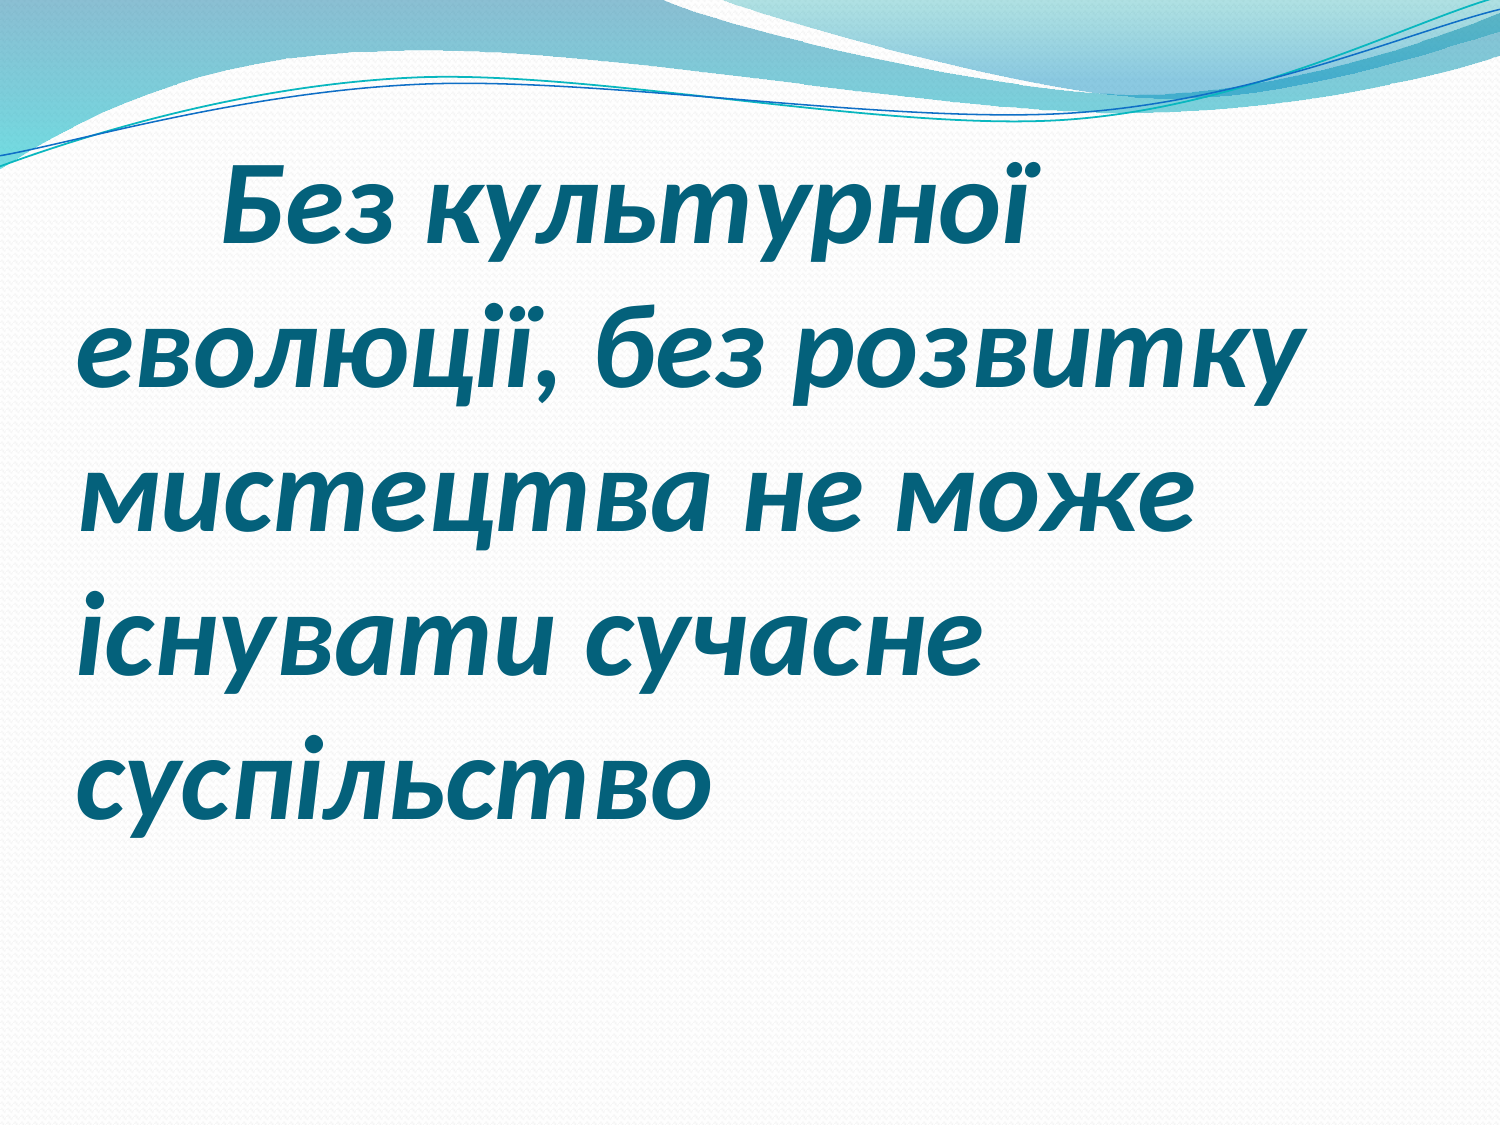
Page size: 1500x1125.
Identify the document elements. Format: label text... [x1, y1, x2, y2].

title Без культурної еволюції, без розвитку мистецтва не може існувати сучасне суспільство [75, 115, 1438, 844]
